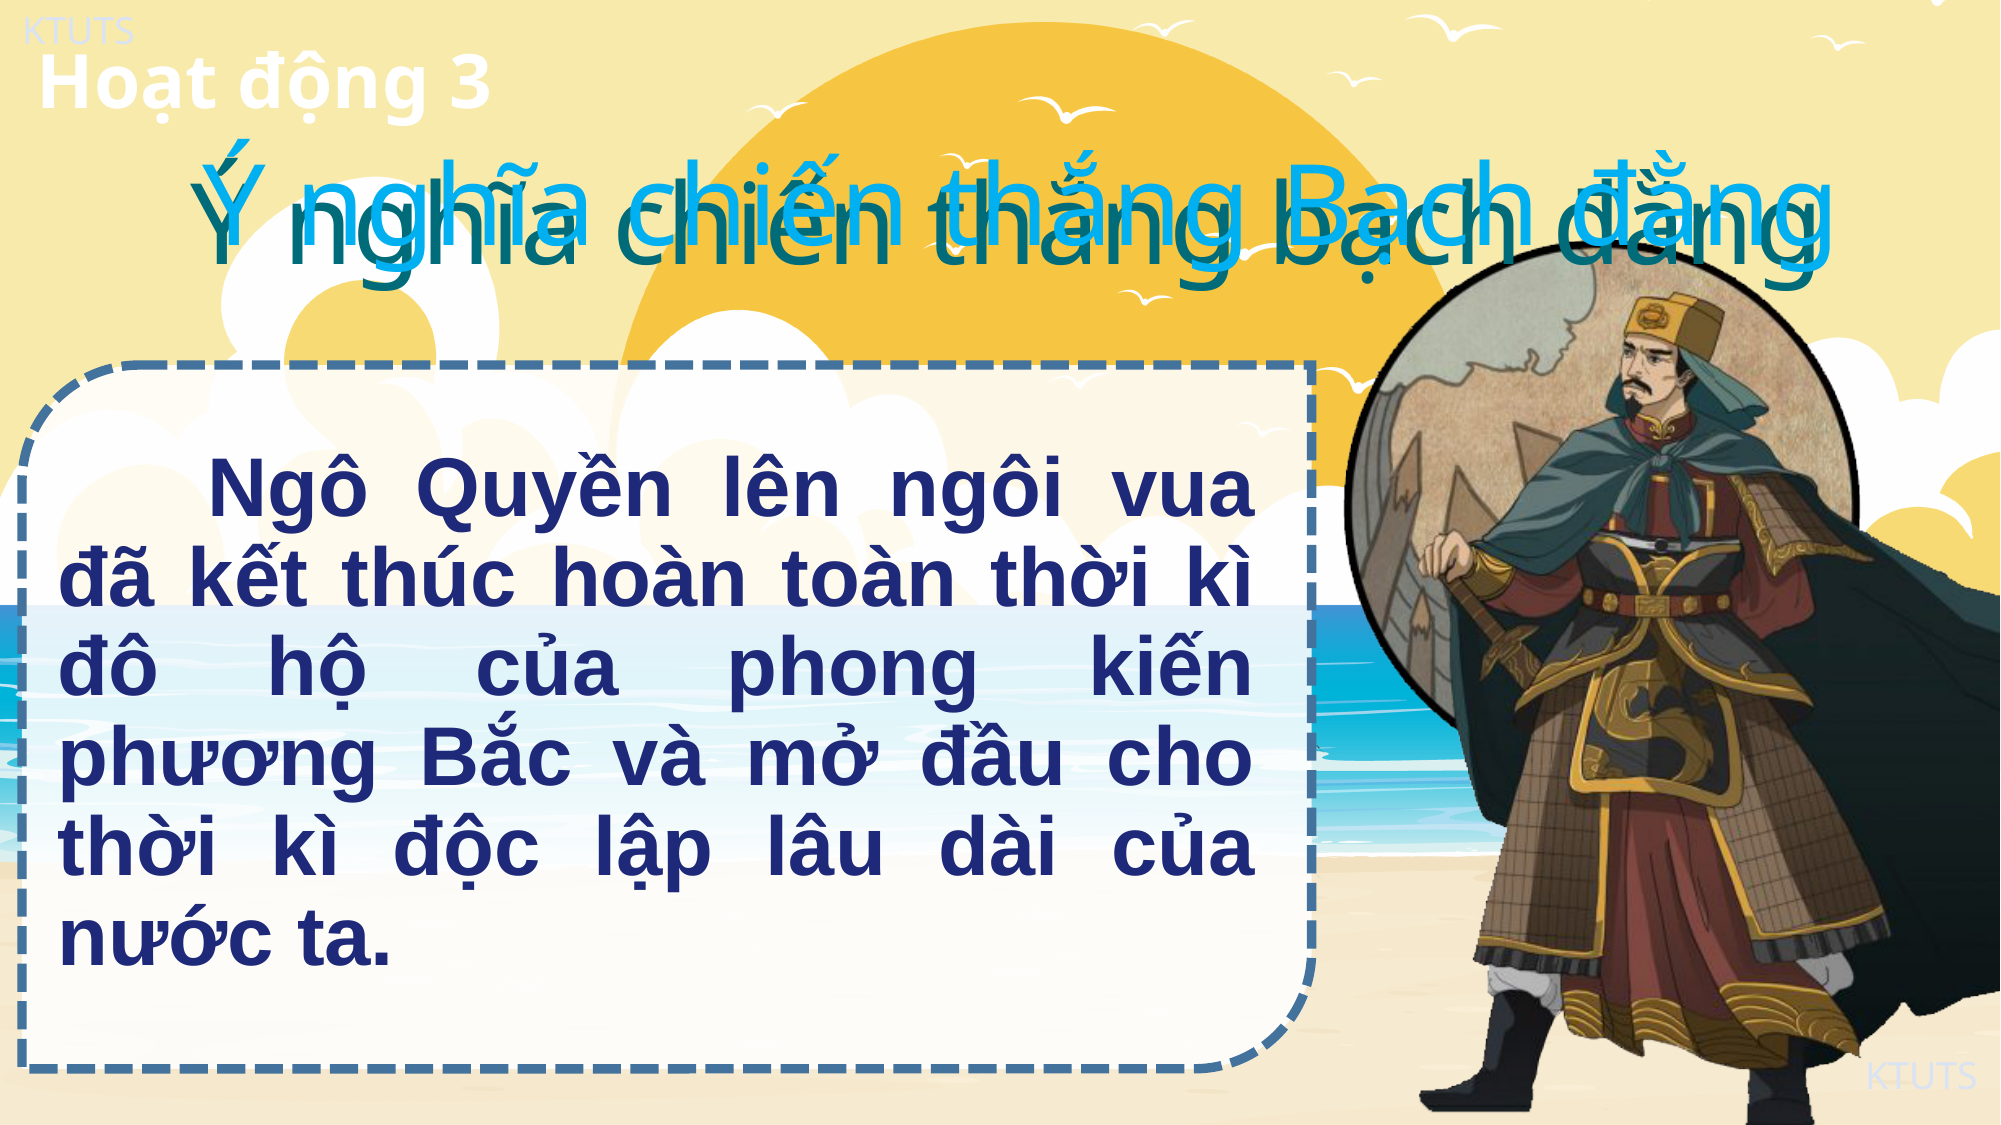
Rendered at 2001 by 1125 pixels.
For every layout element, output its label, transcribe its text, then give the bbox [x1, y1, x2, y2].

text_box [20, 363, 1224, 1070]
text_box Hoạt động 3 [21, 26, 644, 125]
text_box Ngô Quyền lên ngôi vua đã kết thúc hoàn toàn thời kì đô hộ của phong kiến phương Bắc và mở đầu cho thời kì độc lập lâu dài của nước ta. [42, 436, 1224, 992]
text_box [21, 125, 2000, 296]
picture [0, 0, 2001, 1125]
